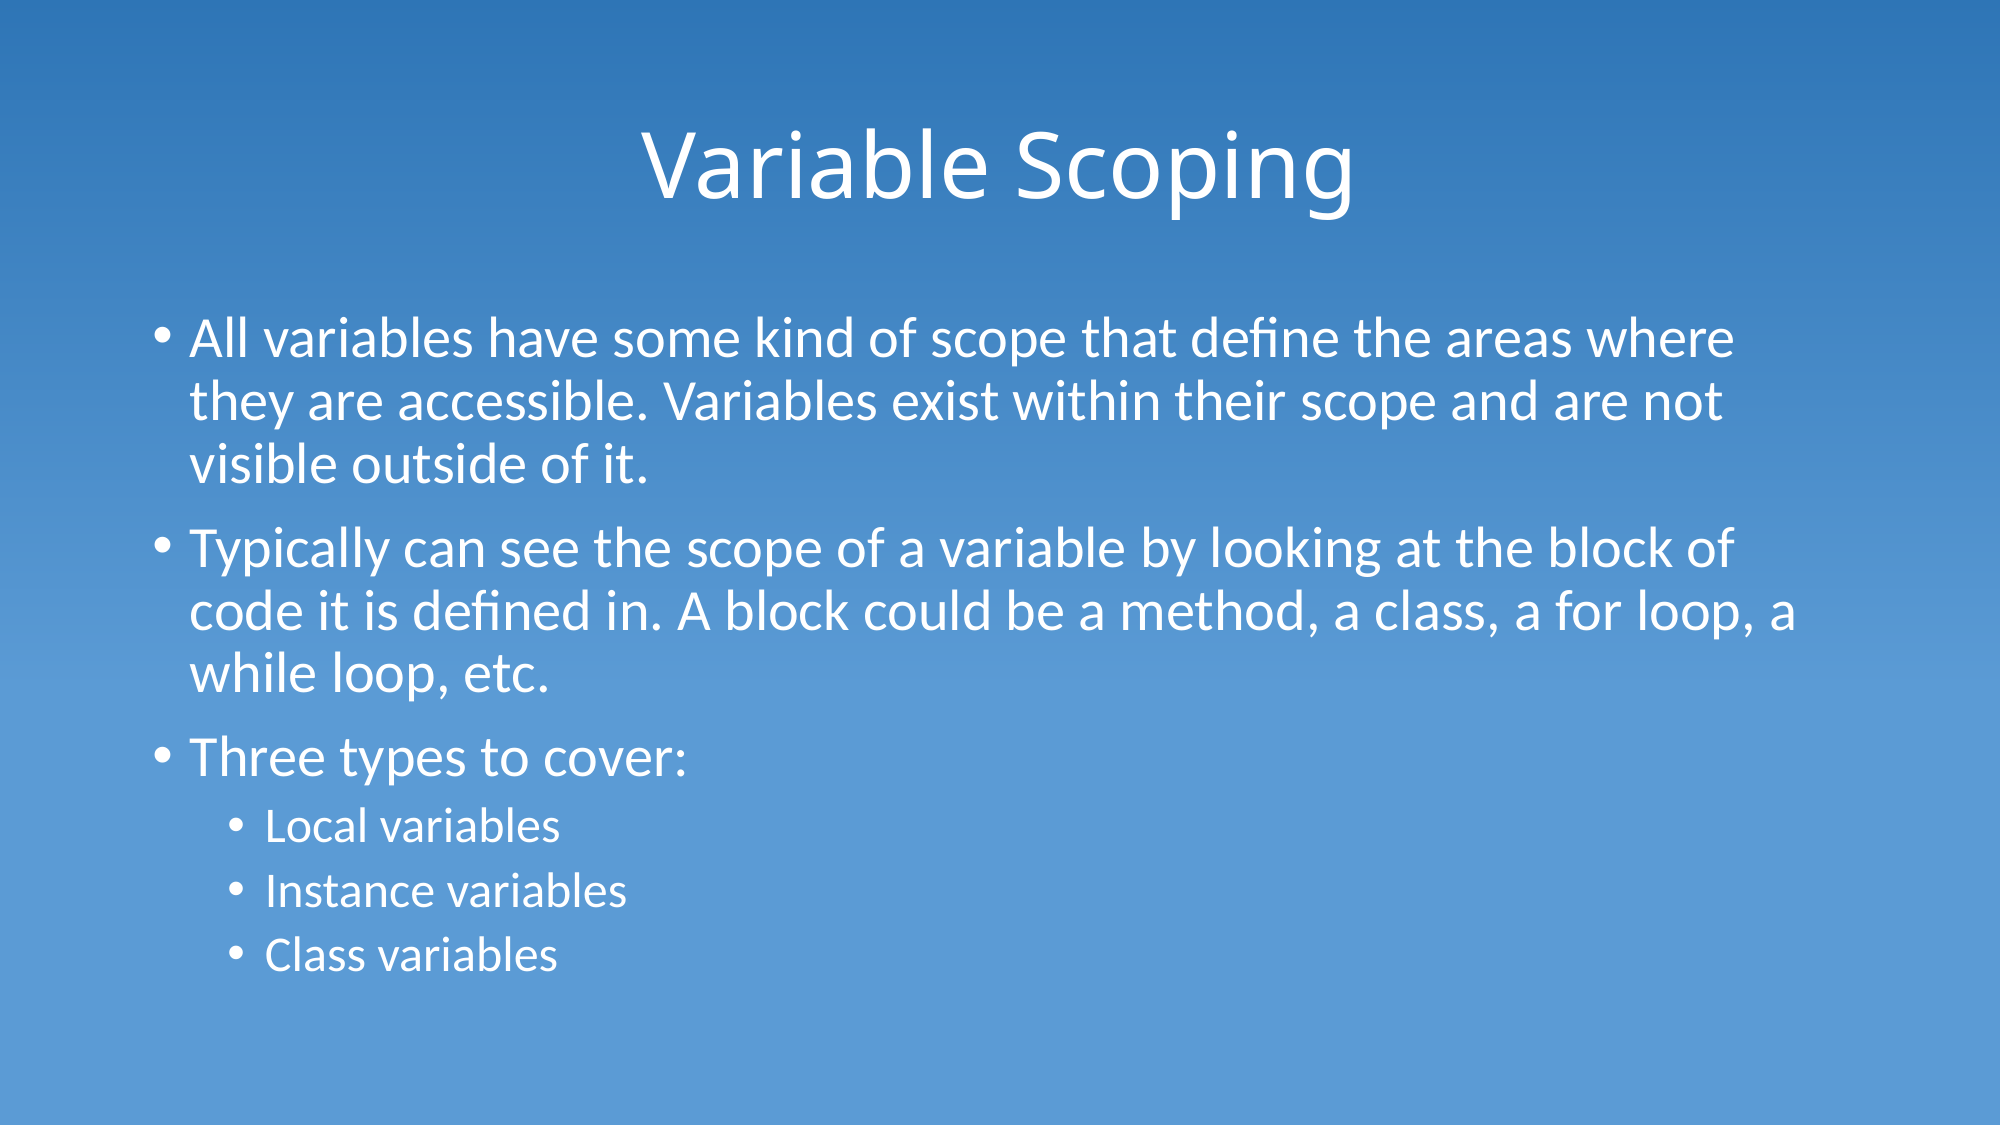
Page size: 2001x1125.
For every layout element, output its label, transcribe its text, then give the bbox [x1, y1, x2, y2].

title Variable Scoping [137, 59, 1863, 278]
list All variables have some kind of scope that define the areas where they are accessible. Variables exist within their scope and are not visible outside of it. Typically can see the scope of a variable by looking at the block of code it is defined in. A block could be a method, a class, a for loop, a while loop, etc. Three types to cover: Local variables Instance variables Class variables [137, 299, 1863, 1014]
